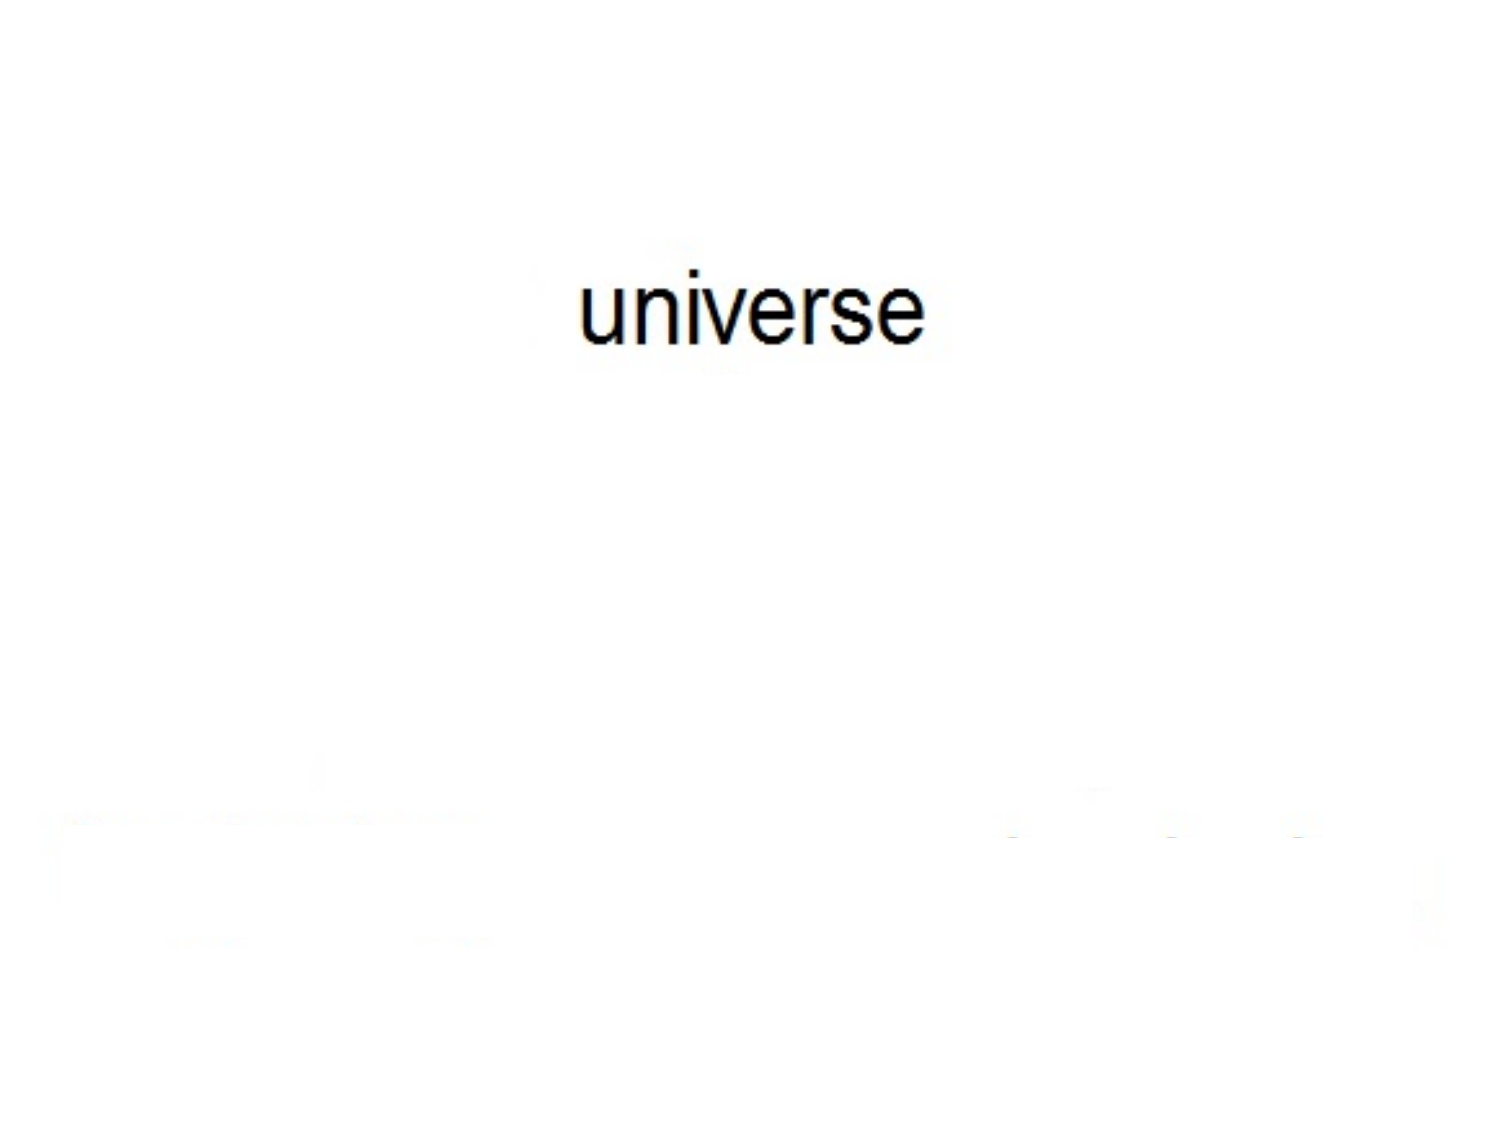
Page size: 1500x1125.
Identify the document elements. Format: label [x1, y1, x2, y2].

picture [24, 237, 1452, 951]
